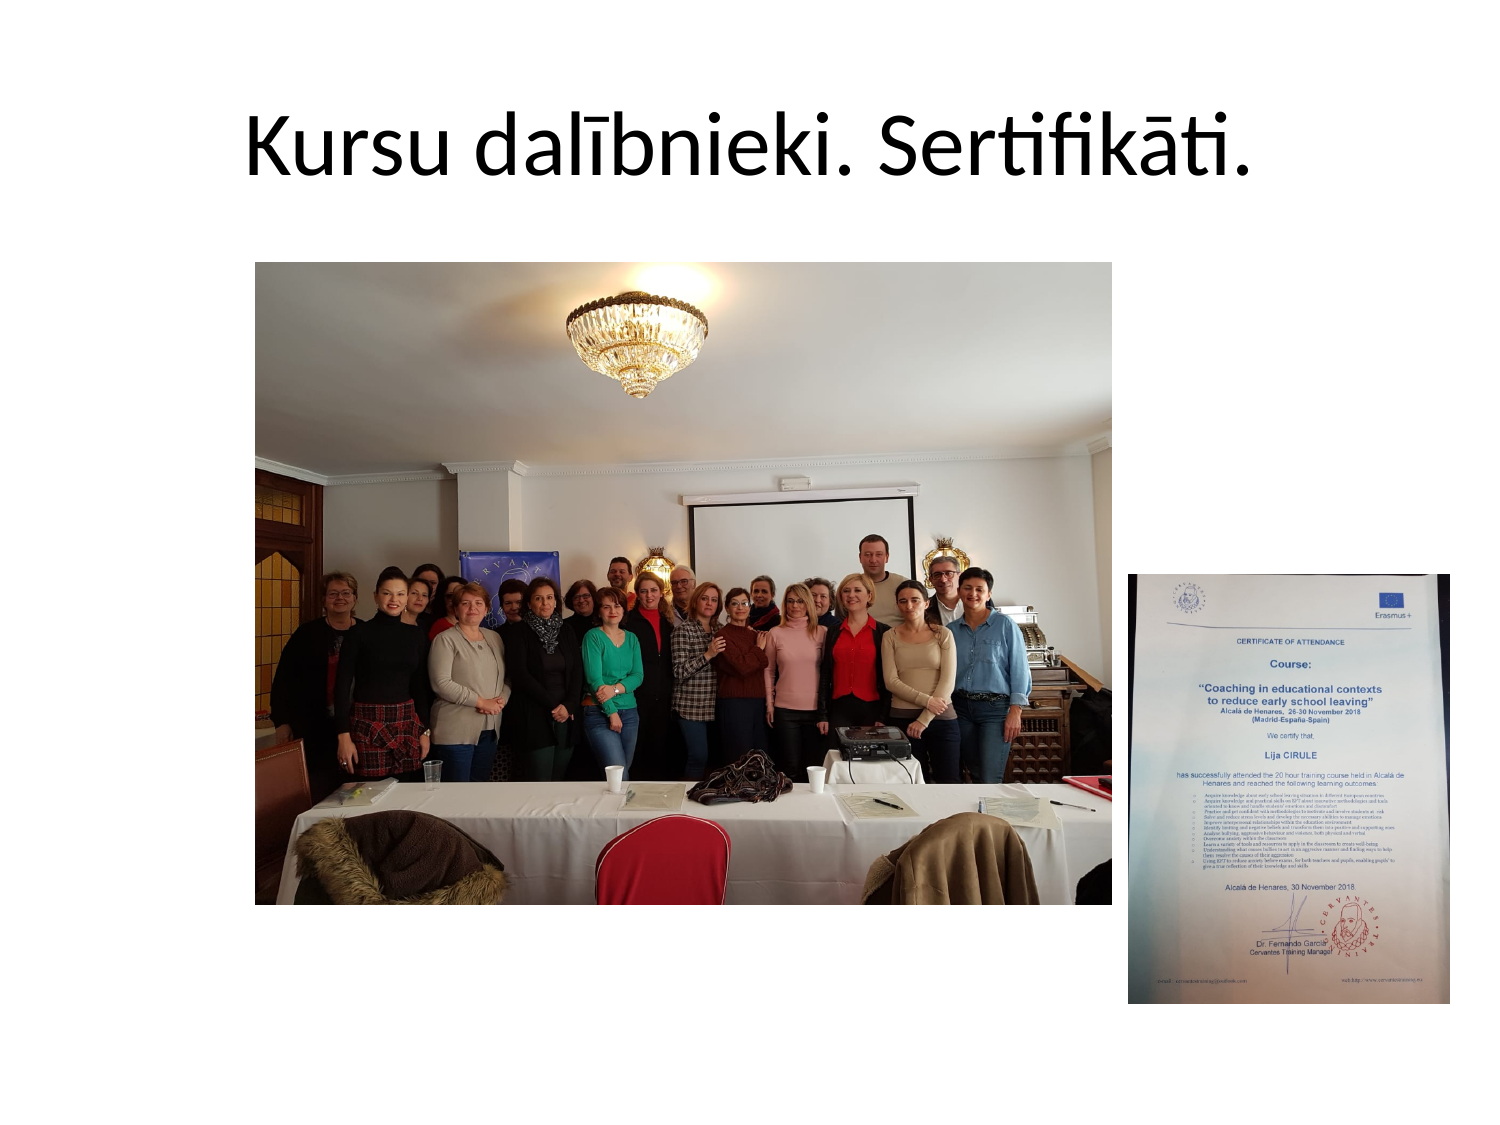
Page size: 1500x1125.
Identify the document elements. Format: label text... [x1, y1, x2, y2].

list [254, 262, 1112, 906]
picture [1127, 574, 1451, 1004]
title Kursu dalībnieki. Sertifikāti. [75, 45, 1425, 233]
